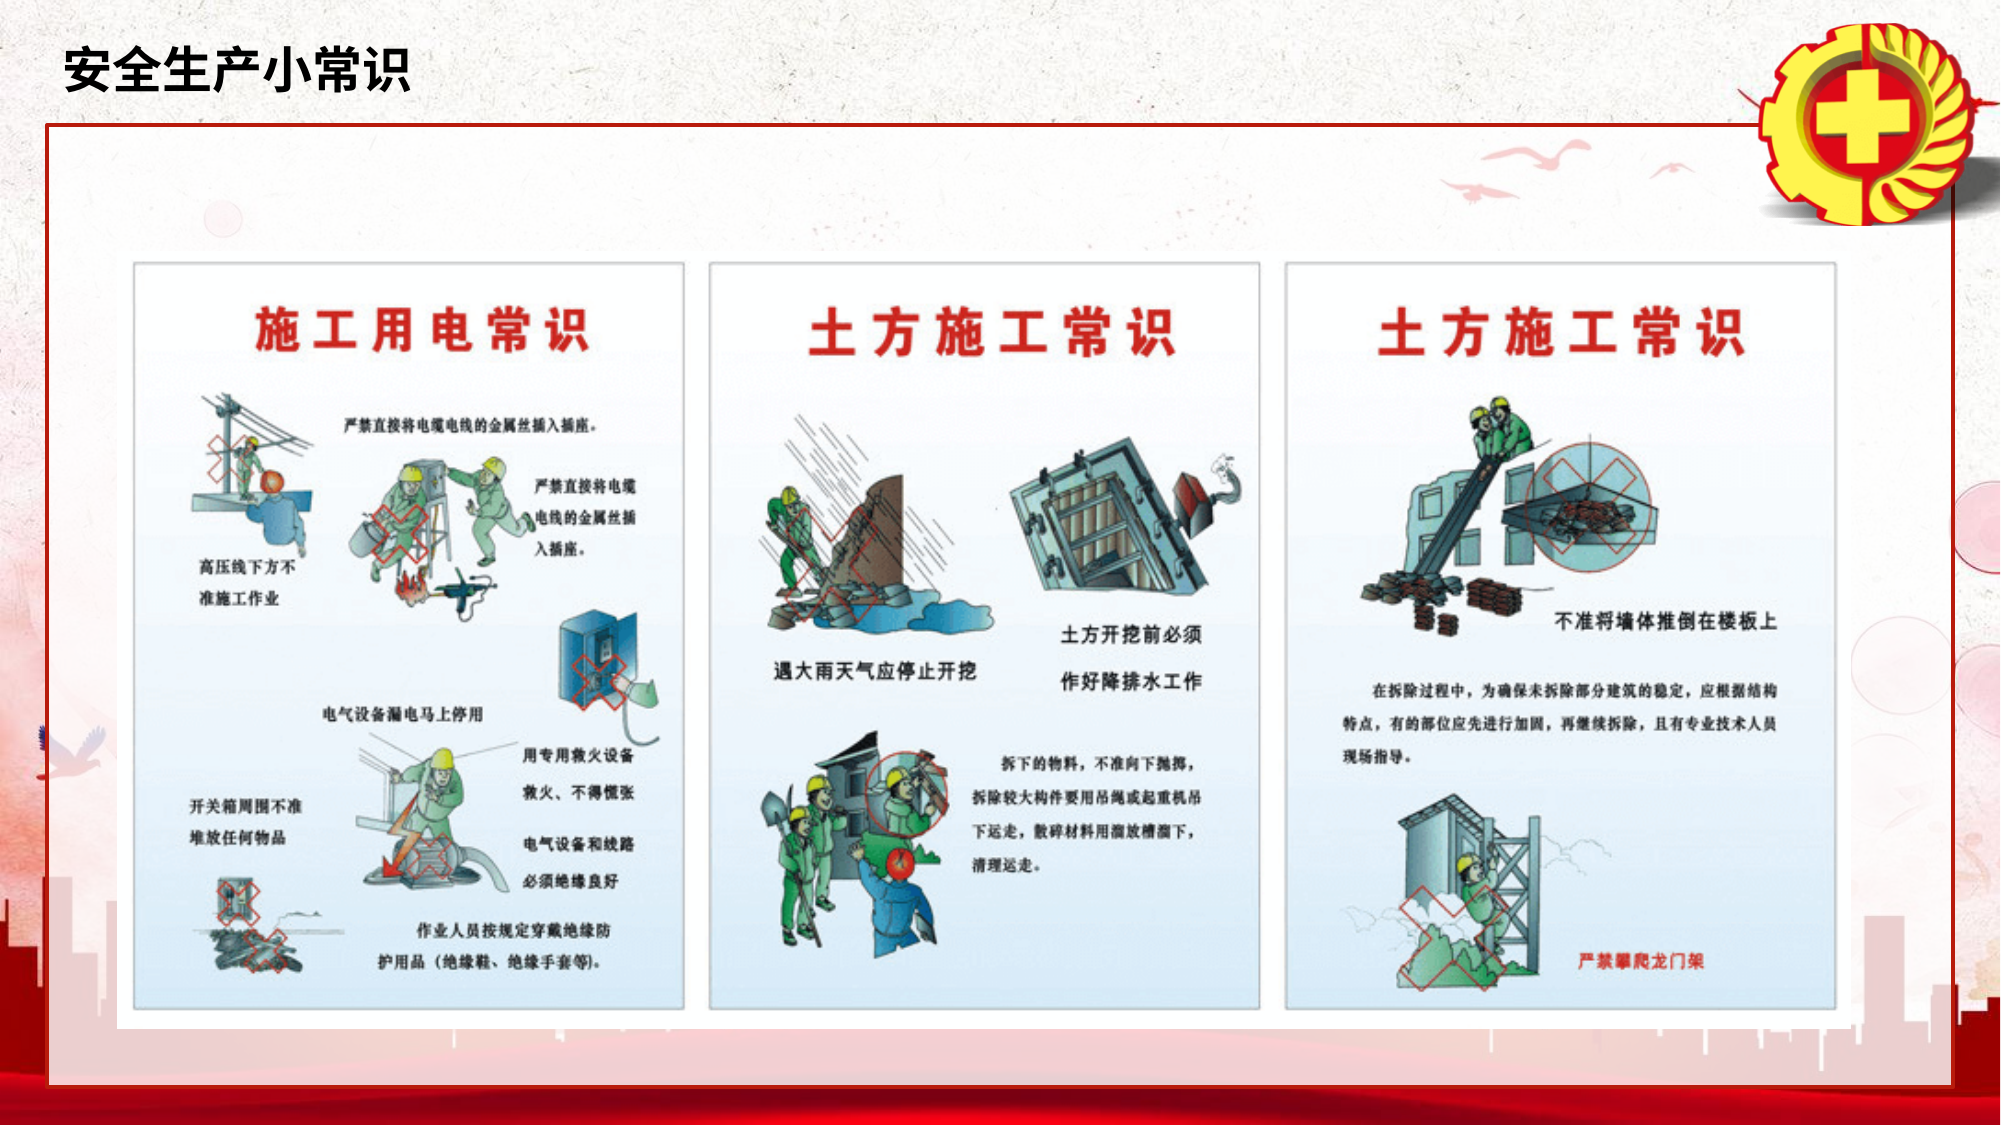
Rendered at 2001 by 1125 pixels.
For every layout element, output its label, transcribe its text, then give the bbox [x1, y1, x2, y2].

text_box 安全生产小常识 [47, 31, 1088, 160]
text_box [45, 123, 1955, 1089]
picture [0, 0, 2001, 1125]
